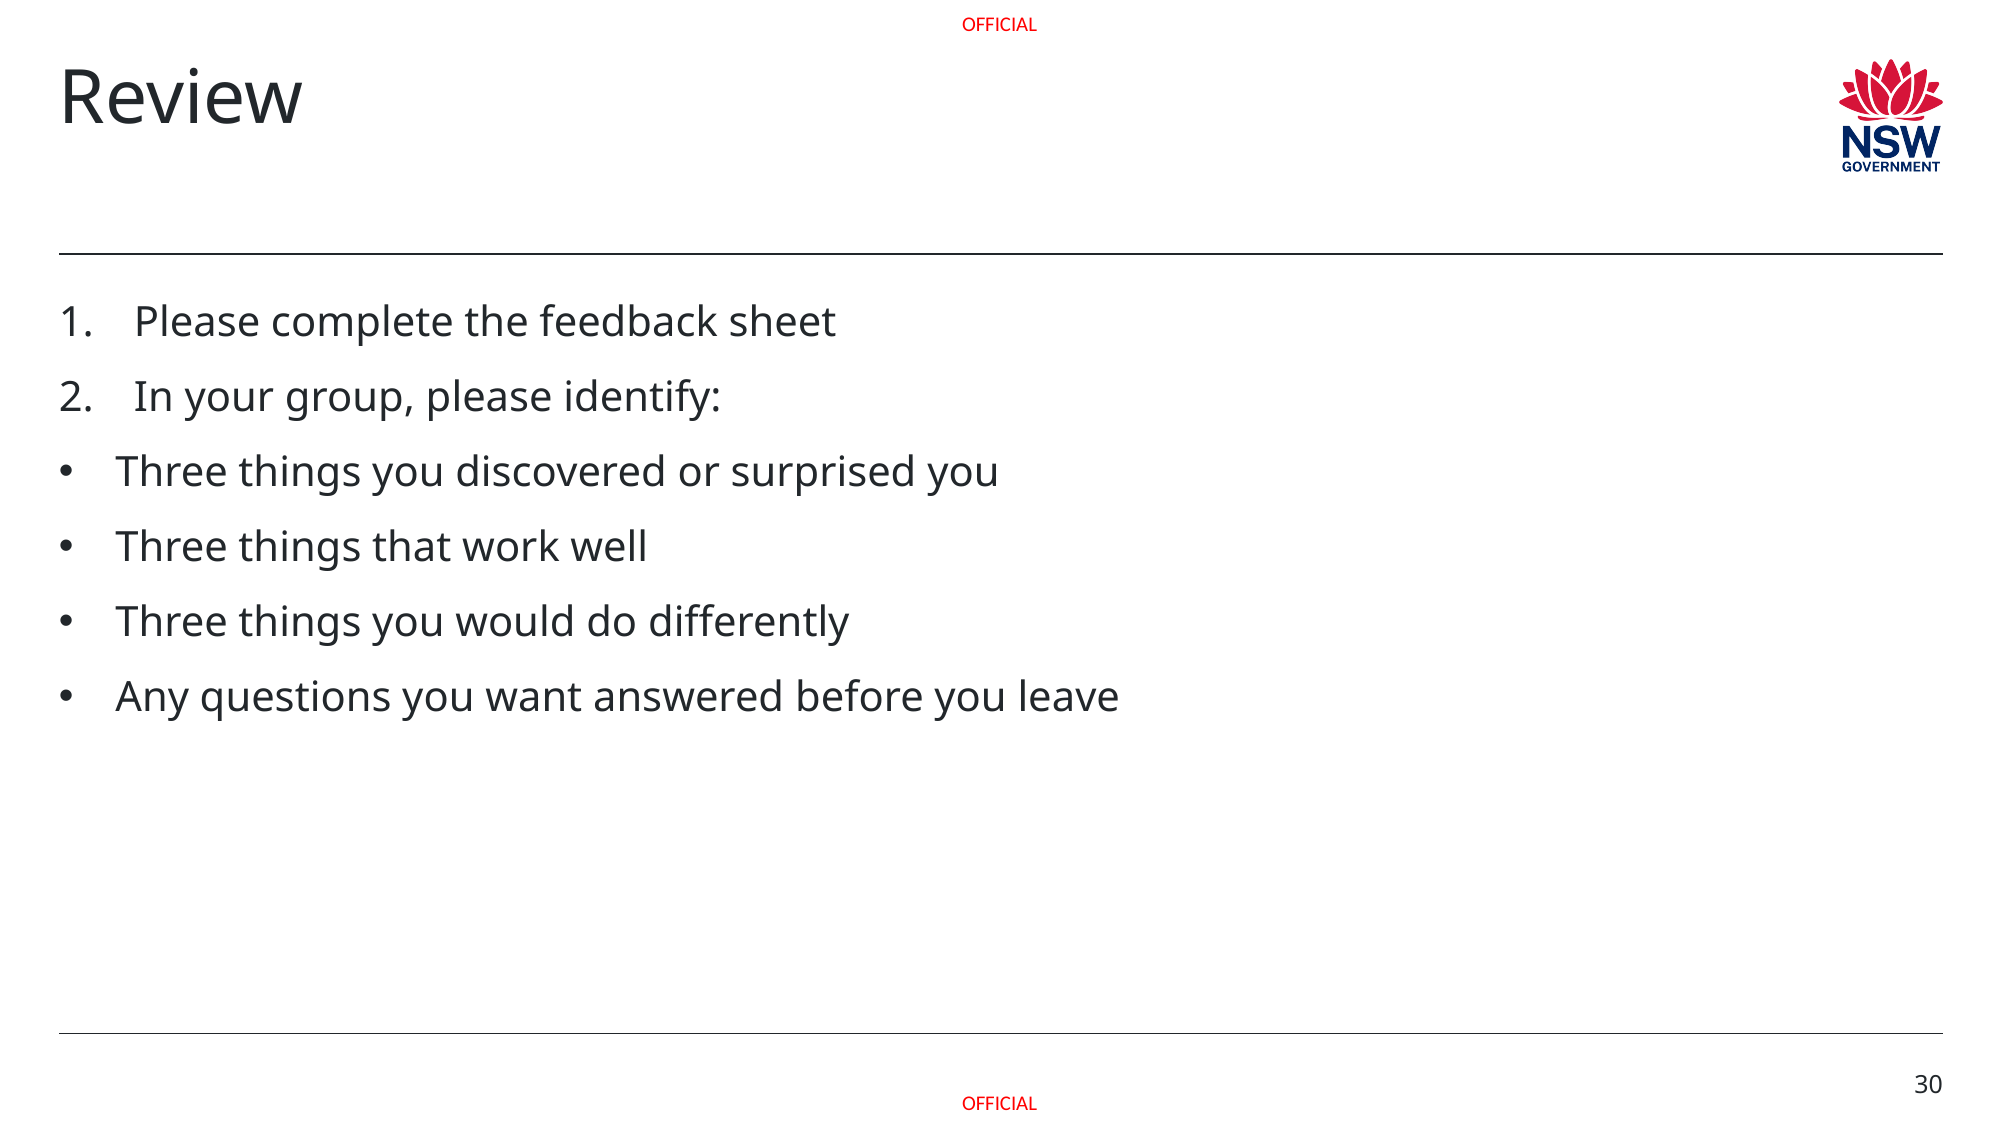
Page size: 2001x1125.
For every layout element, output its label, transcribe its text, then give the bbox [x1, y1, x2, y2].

list Please complete the feedback sheet In your group, please identify: Three things you discovered or surprised you Three things that work well Three things you would do differently Any questions you want answered before you leave [59, 295, 1943, 1004]
title Review [59, 59, 1713, 225]
slide_number 30 [1824, 1068, 1943, 1099]
picture [1839, 59, 1943, 172]
